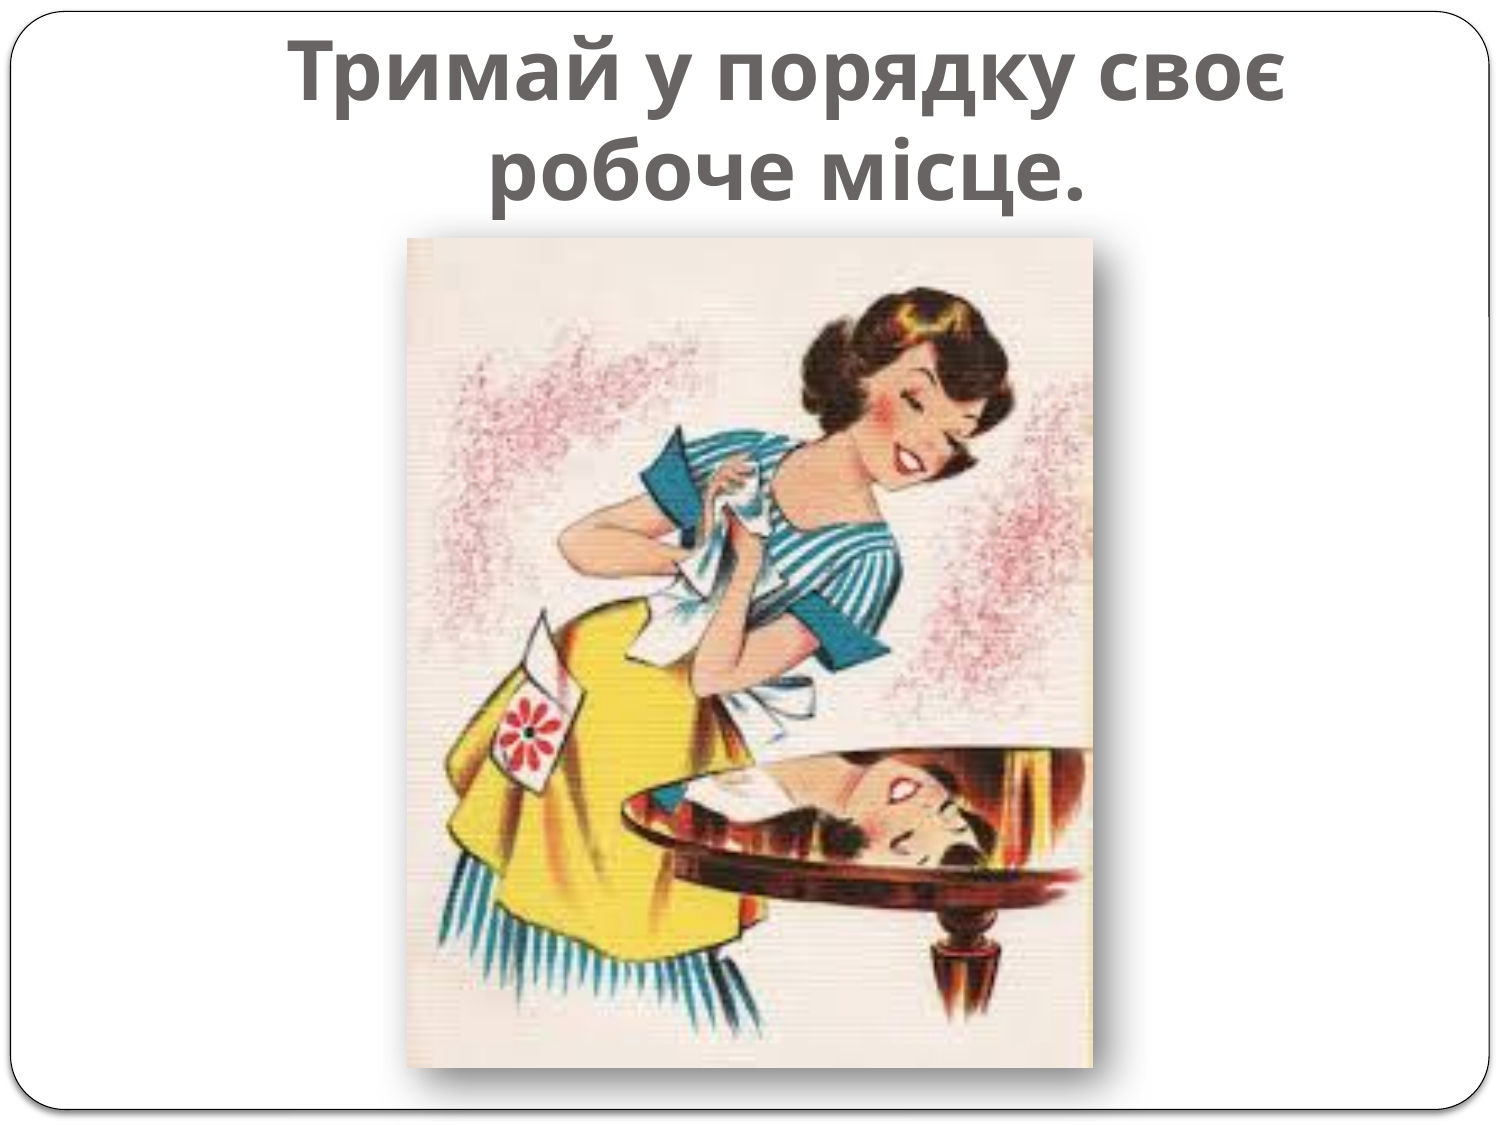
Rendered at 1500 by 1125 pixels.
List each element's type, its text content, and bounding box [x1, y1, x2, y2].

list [407, 238, 1093, 1069]
title Тримай у порядку своє робоче місце. [150, 45, 1425, 233]
